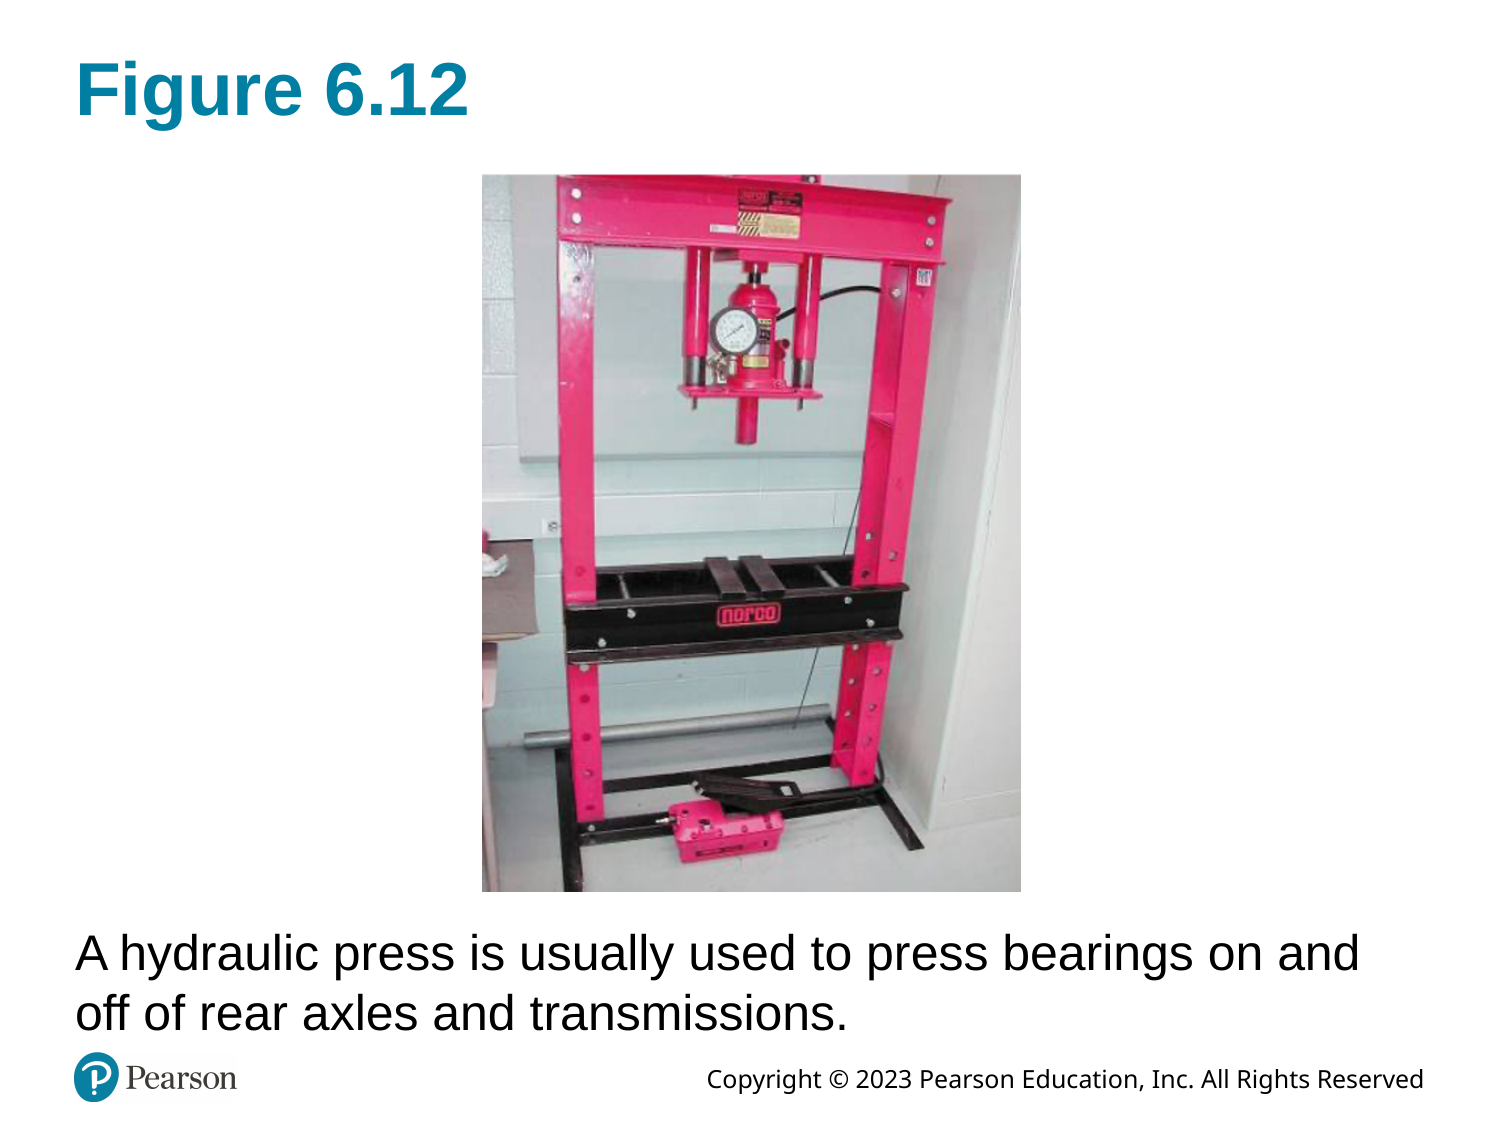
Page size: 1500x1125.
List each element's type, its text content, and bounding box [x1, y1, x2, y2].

list A hydraulic press is usually used to press bearings on and off of rear axles and transmissions. [75, 658, 1425, 1125]
picture [482, 173, 1021, 892]
title Figure 6.12 [75, 0, 1425, 183]
